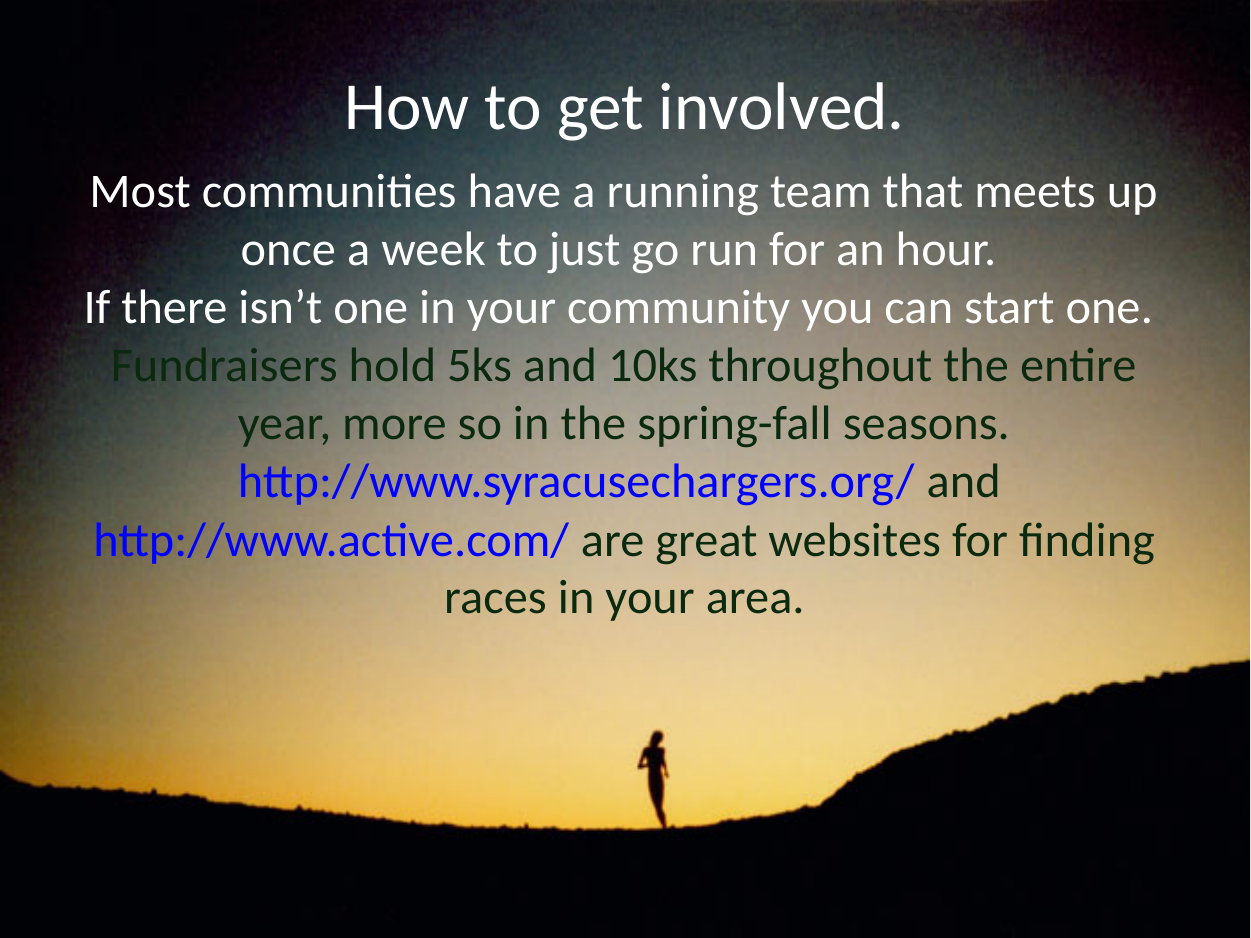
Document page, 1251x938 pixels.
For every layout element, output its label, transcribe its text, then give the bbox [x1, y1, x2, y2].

picture [0, 0, 1251, 938]
text_box How to get involved. [62, 55, 1188, 151]
text_box Most communities have a running team that meets up once a week to just go run for an hour. If there isn’t one in your community you can start one. Fundraisers hold 5ks and 10ks throughout the entire year, more so in the spring-fall seasons. http://www.syracusechargers.org/ and http://www.active.com/ are great websites for finding races in your area. [62, 151, 1188, 632]
